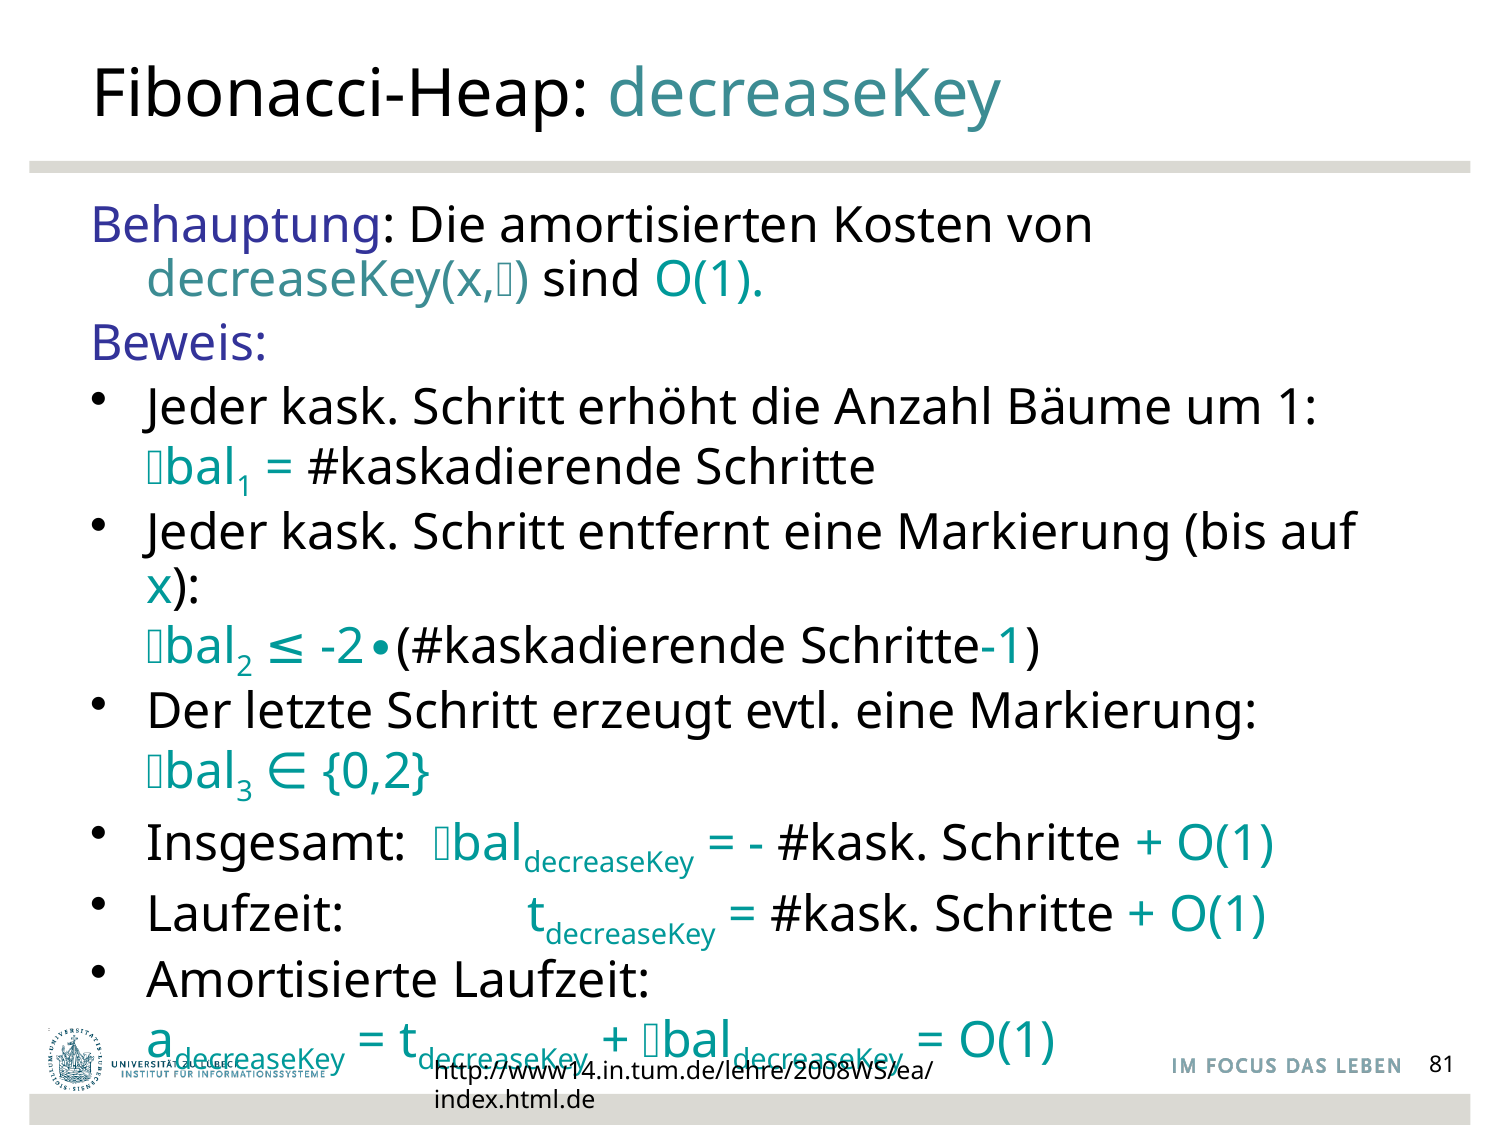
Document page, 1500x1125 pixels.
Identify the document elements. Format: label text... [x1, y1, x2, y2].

text_box http://www14.in.tum.de/lehre/2008WS/ea/index.html.de [419, 1046, 1046, 1122]
picture [1173, 1058, 1305, 1073]
title Fibonacci-Heap: decreaseKey [76, 42, 1427, 126]
list Behauptung: Die amortisierten Kosten von decreaseKey(x,𝛥) sind O(1). Beweis: Jeder kask. Schritt erhöht die Anzahl Bäume um 1: 𝛥bal1 = #kaskadierende Schritte Jeder kask. Schritt entfernt eine Markierung (bis auf x): 𝛥bal2 ≤ -2∙(#kaskadierende Schritte-1) Der letzte Schritt erzeugt evtl. eine Markierung: 𝛥bal3 ∈ {0,2} Insgesamt: 𝛥baldecreaseKey = - #kask. Schritte + O(1) Laufzeit: tdecreaseKey = #kask. Schritte + O(1) Amortisierte Laufzeit: adecreaseKey = tdecreaseKey + 𝛥baldecreaseKey = O(1) [75, 191, 1425, 1024]
slide_number 81 [1305, 1050, 1471, 1083]
